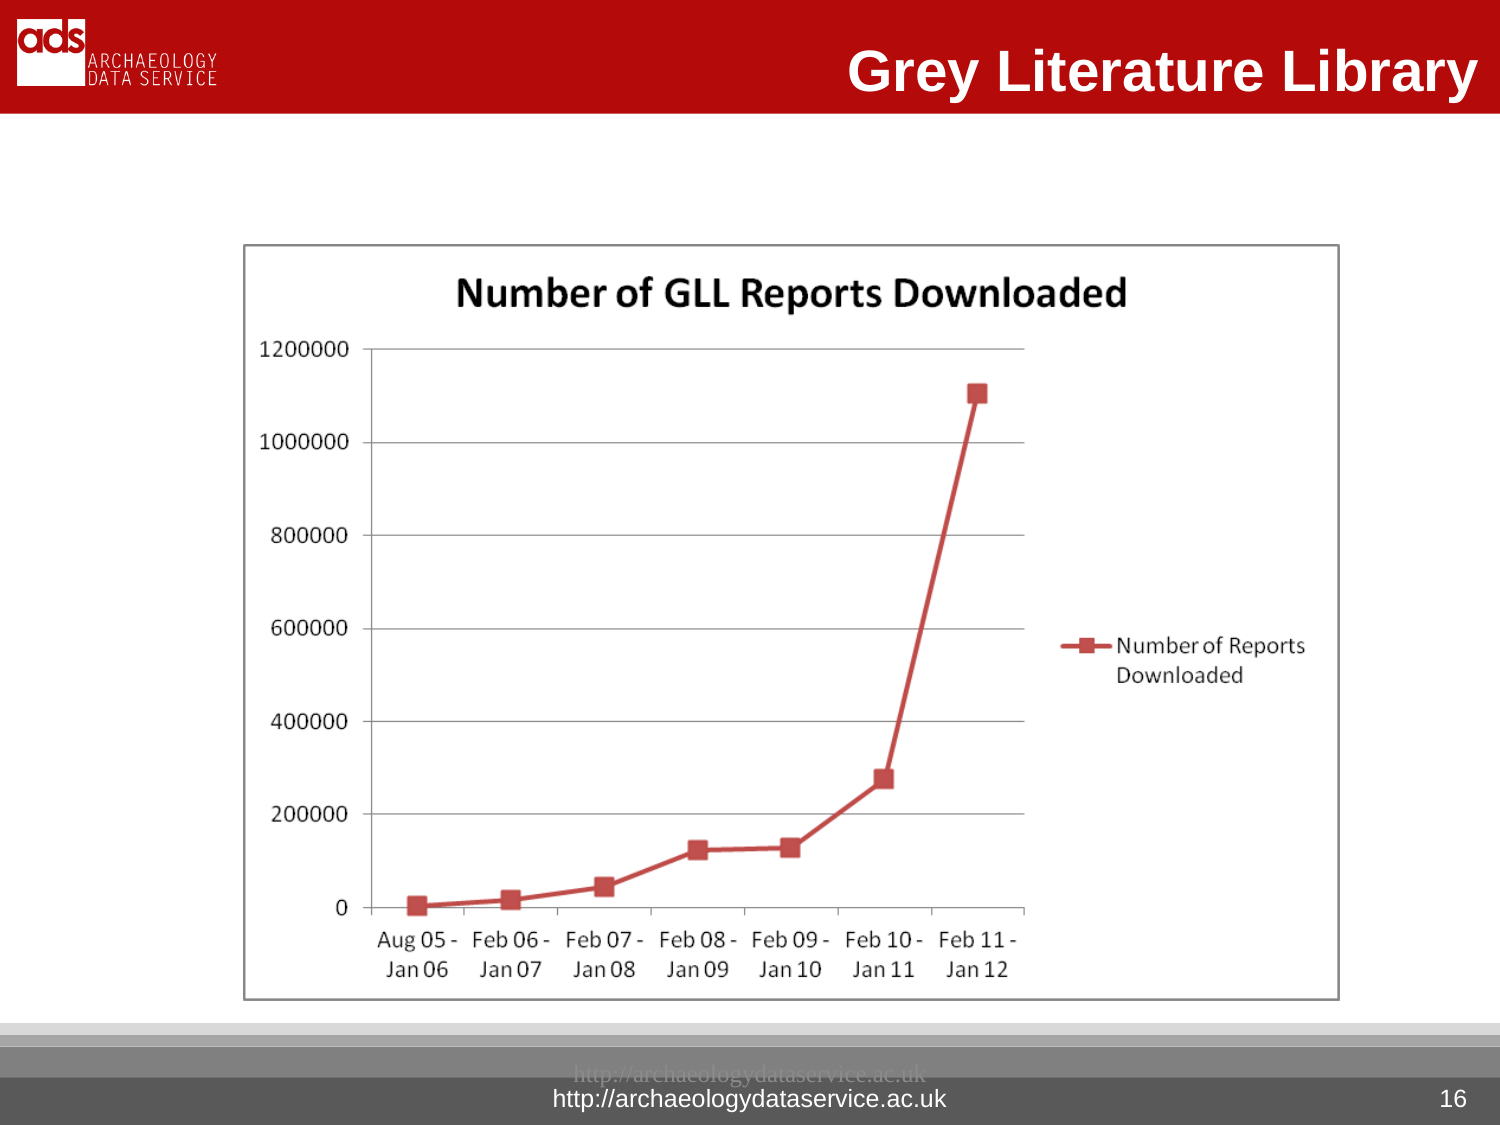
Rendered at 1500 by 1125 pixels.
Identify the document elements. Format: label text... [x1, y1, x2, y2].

picture [241, 243, 1341, 1002]
text_box Grey Literature Library [773, 0, 1495, 138]
footer http://archaeologydataservice.ac.uk [512, 1042, 988, 1103]
picture [17, 19, 219, 86]
